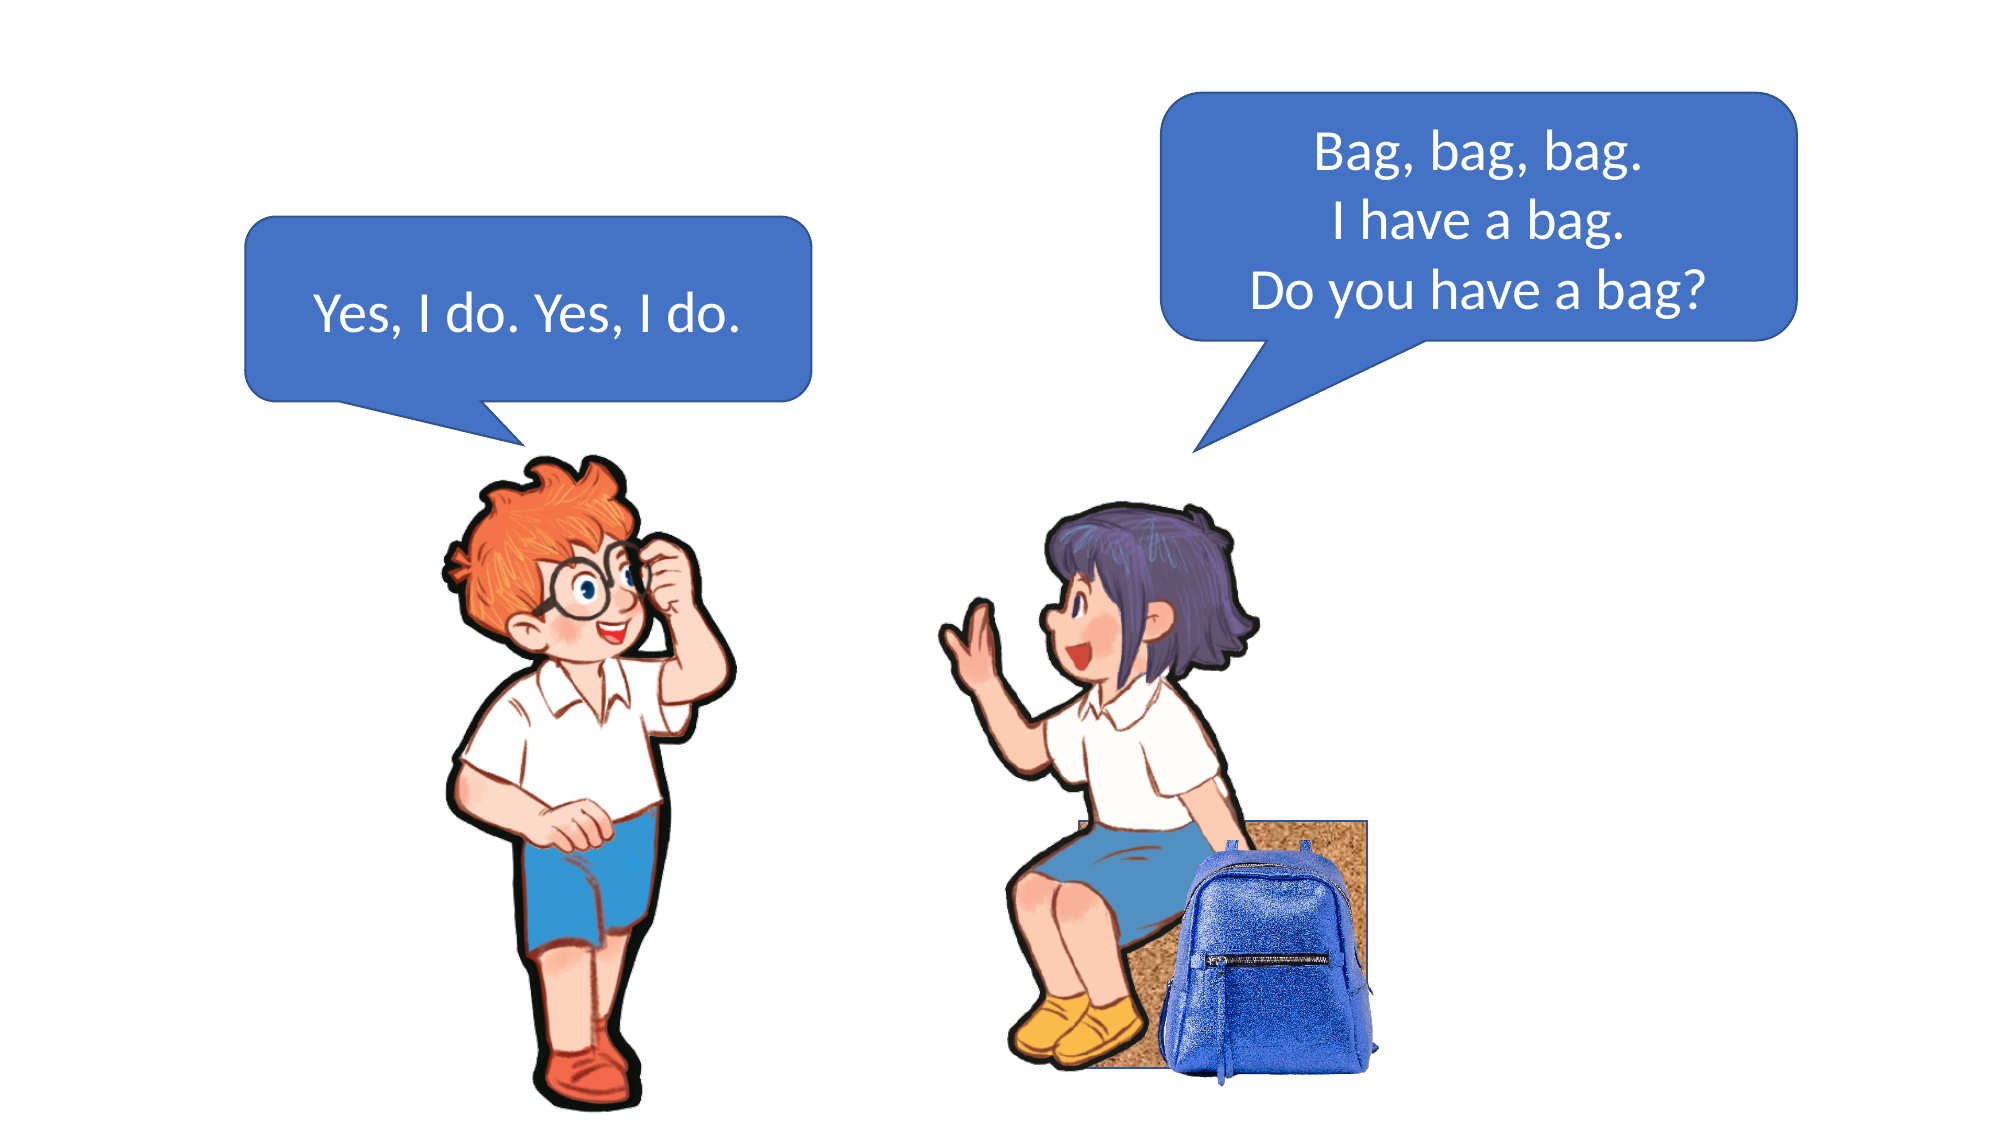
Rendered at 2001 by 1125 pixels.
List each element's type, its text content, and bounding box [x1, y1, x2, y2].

text_box [1357, 821, 1367, 839]
text_box Bag, bag, bag. I have a bag. Do you have a bag? [1160, 92, 1797, 451]
picture [867, 463, 1467, 1125]
text_box Yes, I do. Yes, I do. [245, 216, 812, 445]
picture [369, 447, 812, 1125]
